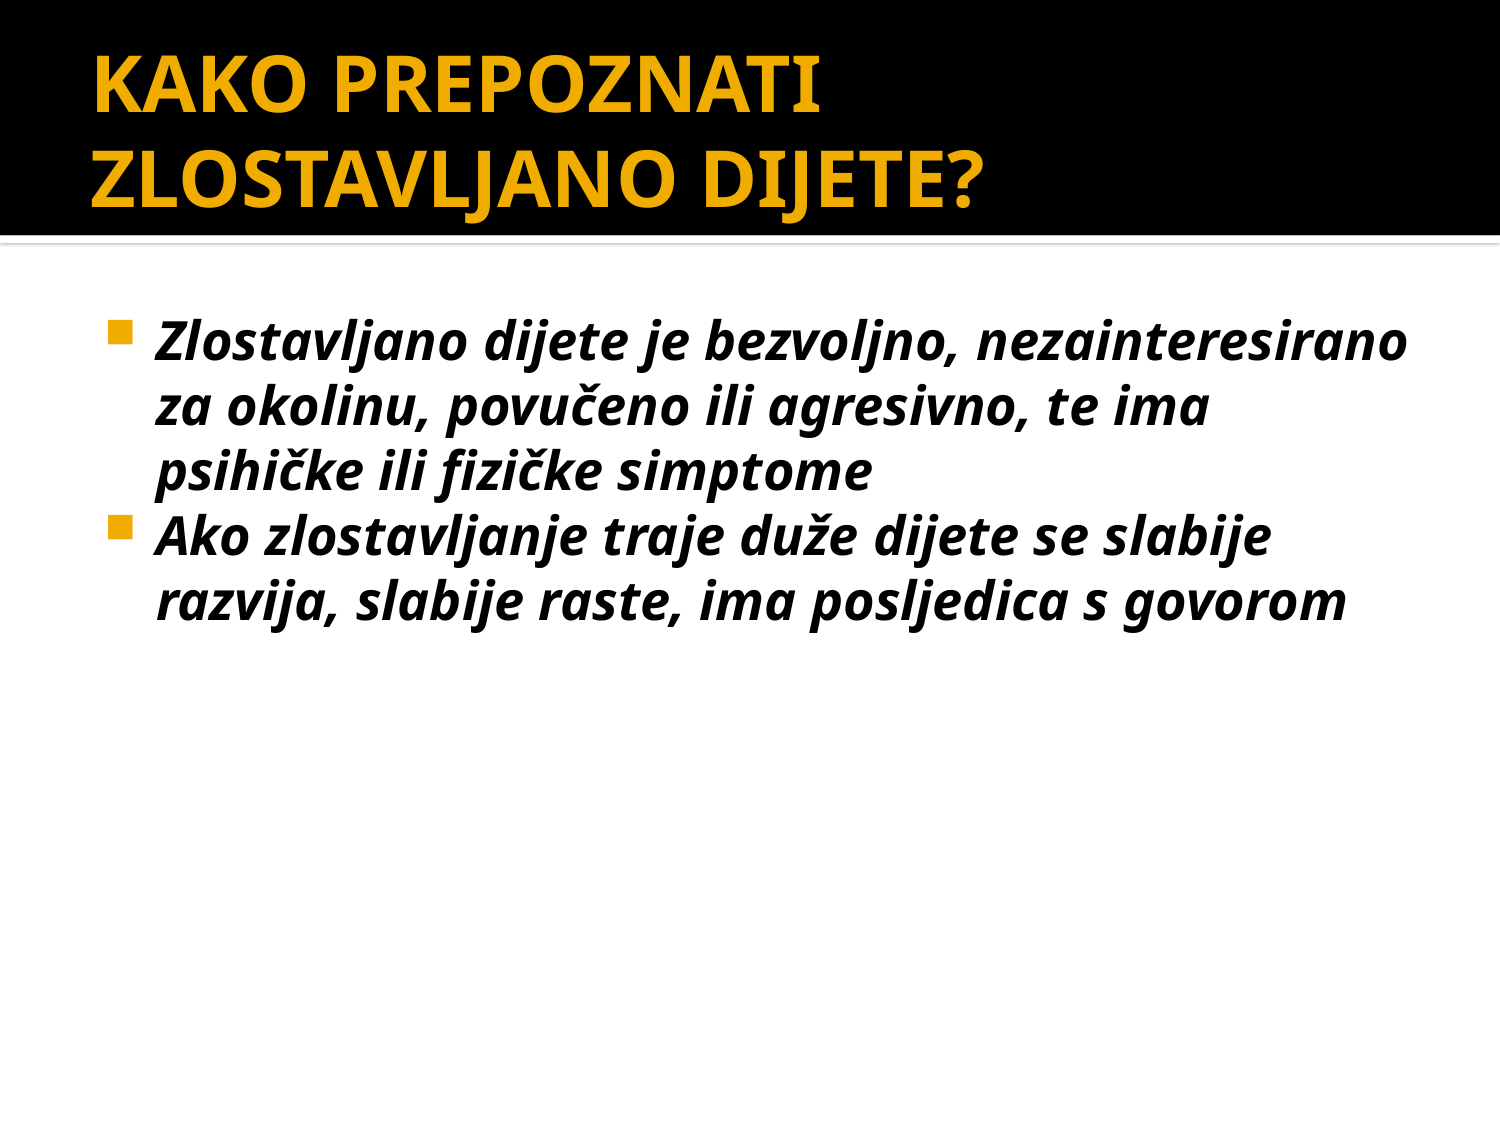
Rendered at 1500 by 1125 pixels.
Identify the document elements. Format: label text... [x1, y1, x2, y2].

list Zlostavljano dijete je bezvoljno, nezainteresirano za okolinu, povučeno ili agresivno, te ima psihičke ili fizičke simptome Ako zlostavljanje traje duže dijete se slabije razvija, slabije raste, ima posljedica s govorom [75, 291, 1425, 1050]
title KAKO PREPOZNATI ZLOSTAVLJANO DIJETE? [75, 25, 1425, 231]
